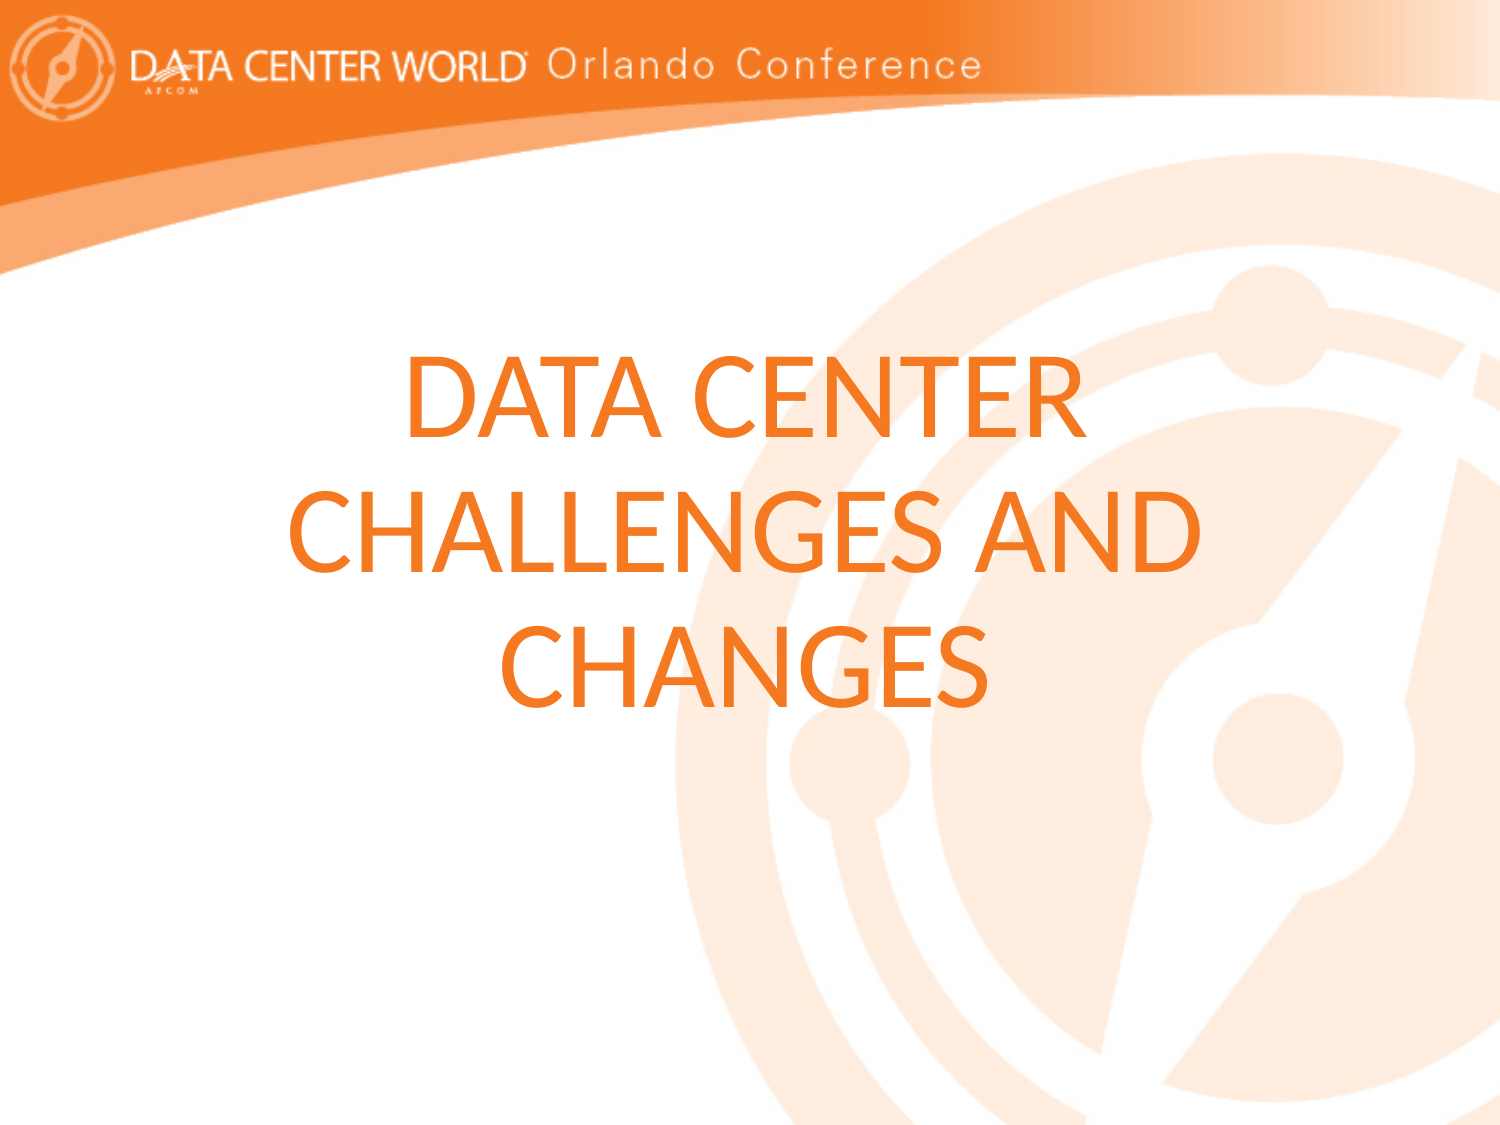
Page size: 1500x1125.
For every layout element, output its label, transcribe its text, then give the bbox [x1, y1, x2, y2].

title DATA CENTER CHALLENGES AND CHANGES [104, 262, 1388, 802]
picture [0, 0, 1500, 1125]
